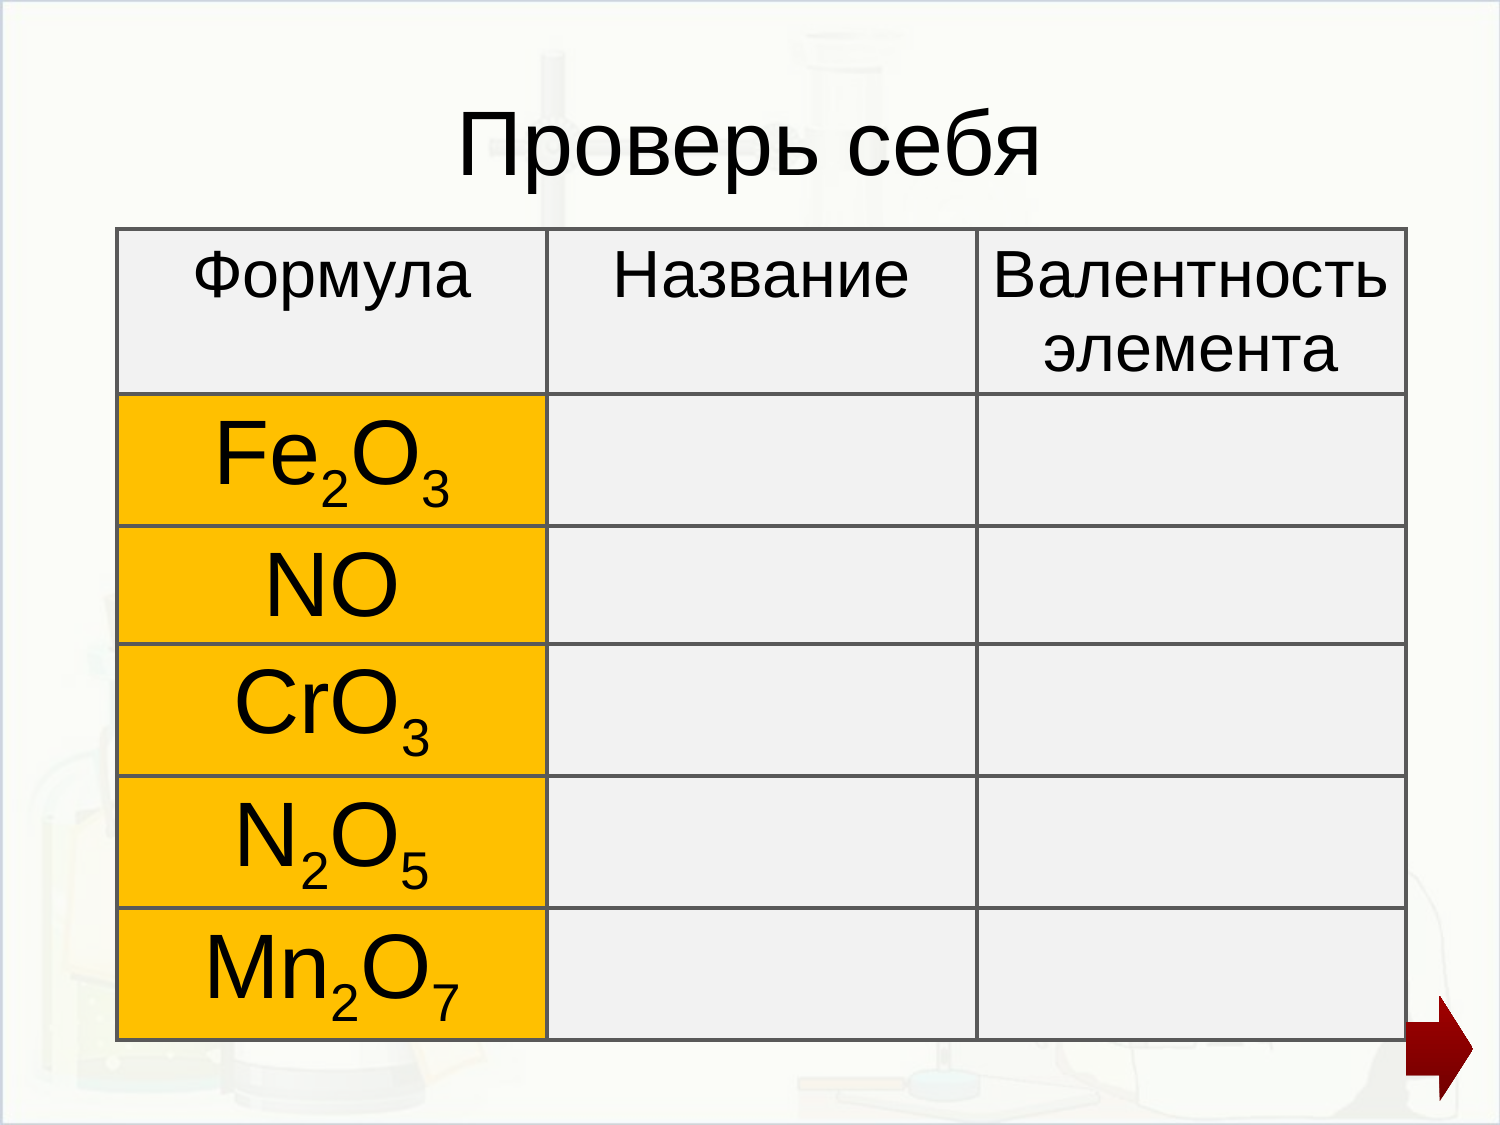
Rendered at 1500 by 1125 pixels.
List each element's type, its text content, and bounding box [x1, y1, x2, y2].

title Проверь себя [75, 45, 1425, 233]
table_cell [979, 396, 1404, 524]
table_cell [979, 646, 1404, 774]
table_cell Mn2O7 [119, 910, 545, 1038]
table_cell [979, 528, 1404, 642]
table_cell [979, 778, 1404, 906]
table_header Валентность элемента [979, 231, 1404, 392]
table_cell N2O5 [119, 778, 545, 906]
table_cell Fe2O3 [119, 396, 545, 524]
table_cell [549, 646, 975, 774]
table_cell [549, 910, 975, 1038]
table_cell [549, 528, 975, 642]
table_cell [979, 910, 1404, 1038]
table_cell CrO3 [119, 646, 545, 774]
table_header Формула [119, 231, 545, 392]
table_cell [549, 778, 975, 906]
text_box [1404, 994, 1475, 1104]
table_header Название [549, 231, 975, 392]
table_cell NO [119, 528, 545, 642]
table_cell [549, 396, 975, 524]
